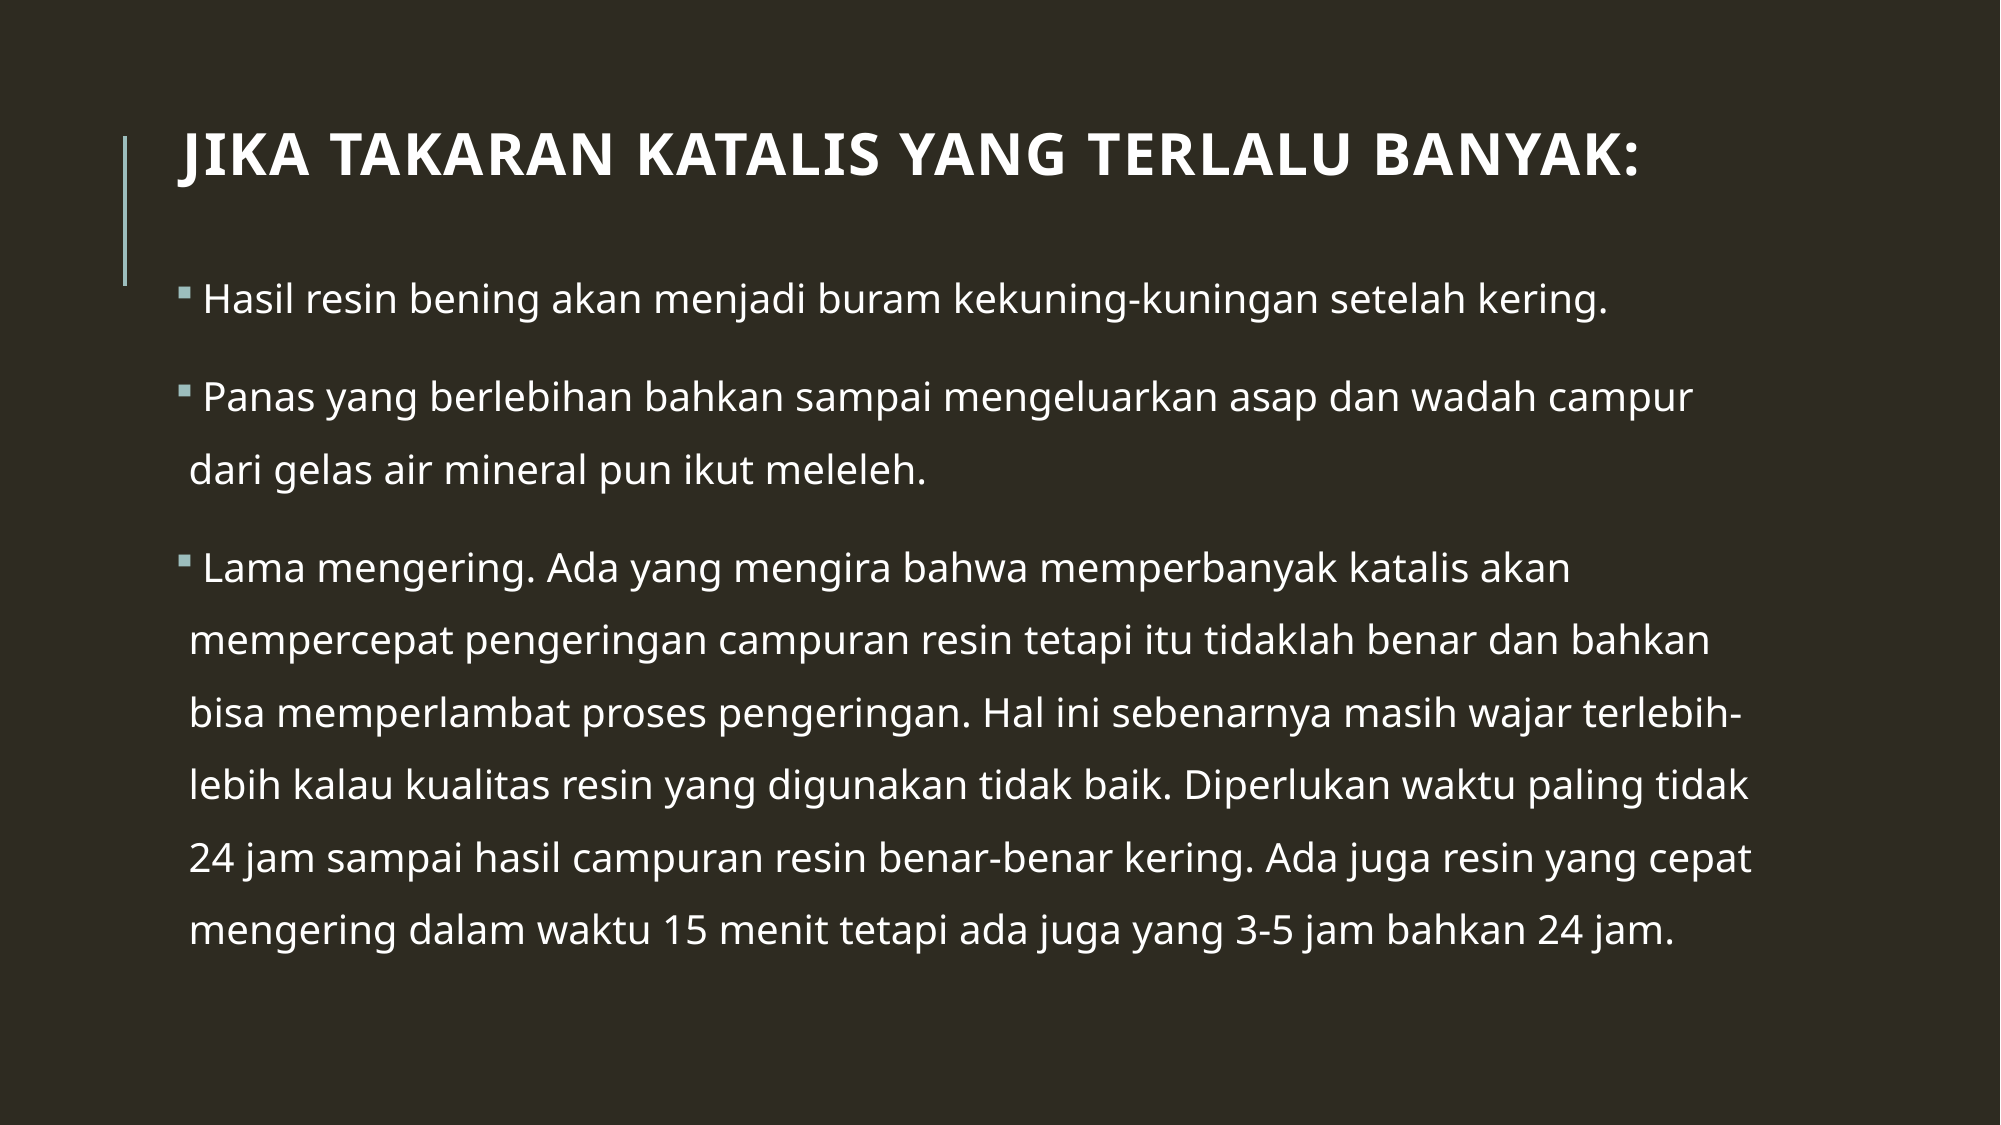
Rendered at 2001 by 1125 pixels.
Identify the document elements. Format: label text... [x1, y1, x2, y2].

list Hasil resin bening akan menjadi buram kekuning-kuningan setelah kering. Panas yang berlebihan bahkan sampai mengeluarkan asap dan wadah campur dari gelas air mineral pun ikut meleleh. Lama mengering. Ada yang mengira bahwa memperbanyak katalis akan mempercepat pengeringan campuran resin tetapi itu tidaklah benar dan bahkan bisa memperlambat proses pengeringan. Hal ini sebenarnya masih wajar terlebih-lebih kalau kualitas resin yang digunakan tidak baik. Diperlukan waktu paling tidak 24 jam sampai hasil campuran resin benar-benar kering. Ada juga resin yang cepat mengering dalam waktu 15 menit tetapi ada juga yang 3-5 jam bahkan 24 jam. [168, 241, 1763, 1035]
title jika takaran katalis yang terlalu banyak: [168, 76, 1763, 241]
